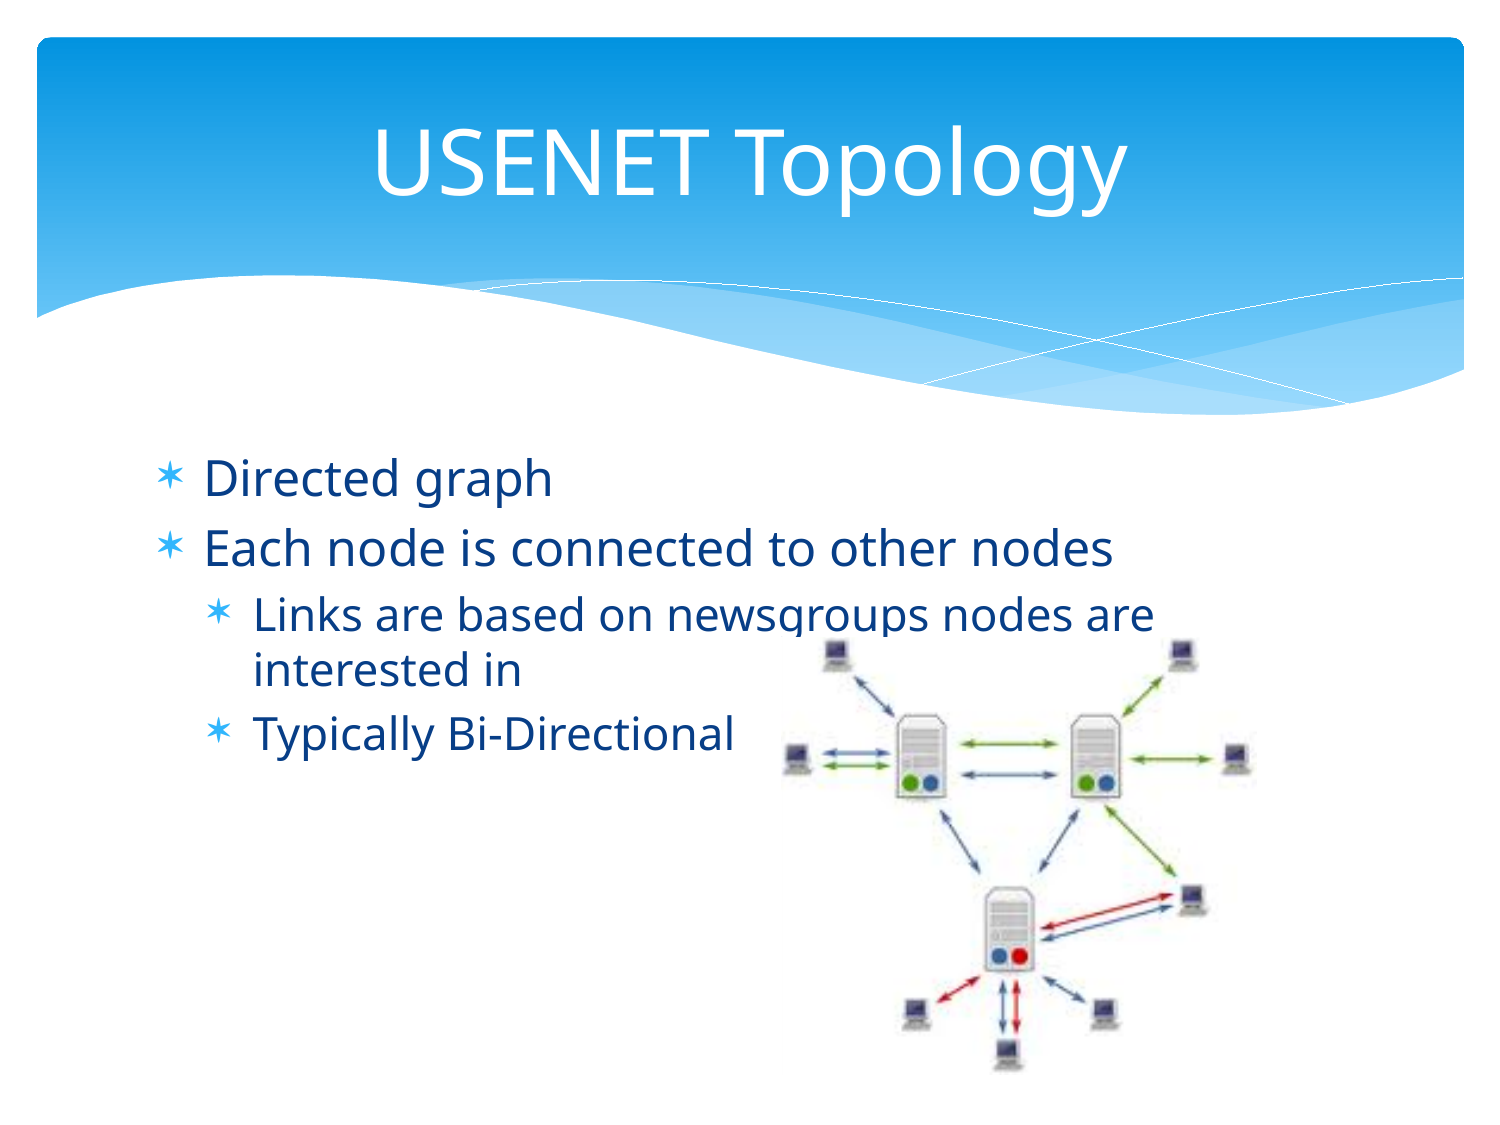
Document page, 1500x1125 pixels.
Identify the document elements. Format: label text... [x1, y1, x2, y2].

picture [781, 637, 1257, 1075]
list Directed graph Each node is connected to other nodes Links are based on newsgroups nodes are interested in Typically Bi-Directional [143, 438, 1359, 1005]
title USENET Topology [75, 55, 1425, 261]
